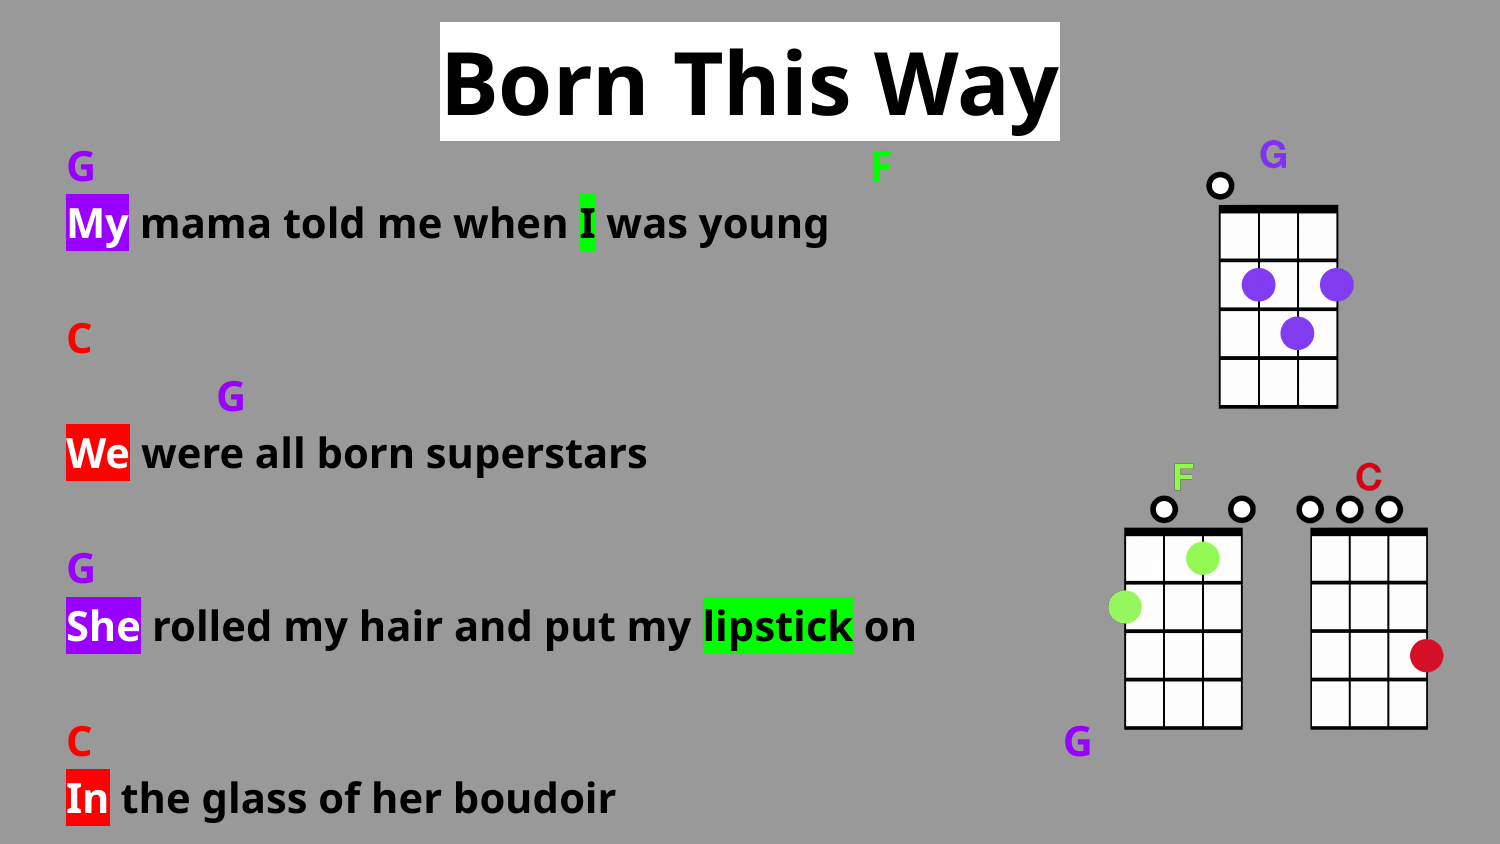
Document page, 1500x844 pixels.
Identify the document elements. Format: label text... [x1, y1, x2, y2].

picture [1198, 137, 1359, 422]
title Born This Way [51, 11, 1449, 148]
picture [1103, 461, 1264, 745]
picture [1289, 461, 1450, 745]
list G F My mama told me when I was young C G We were all born superstars G F She rolled my hair and put my lipstick on C G In the glass of her boudoir [51, 116, 1264, 819]
